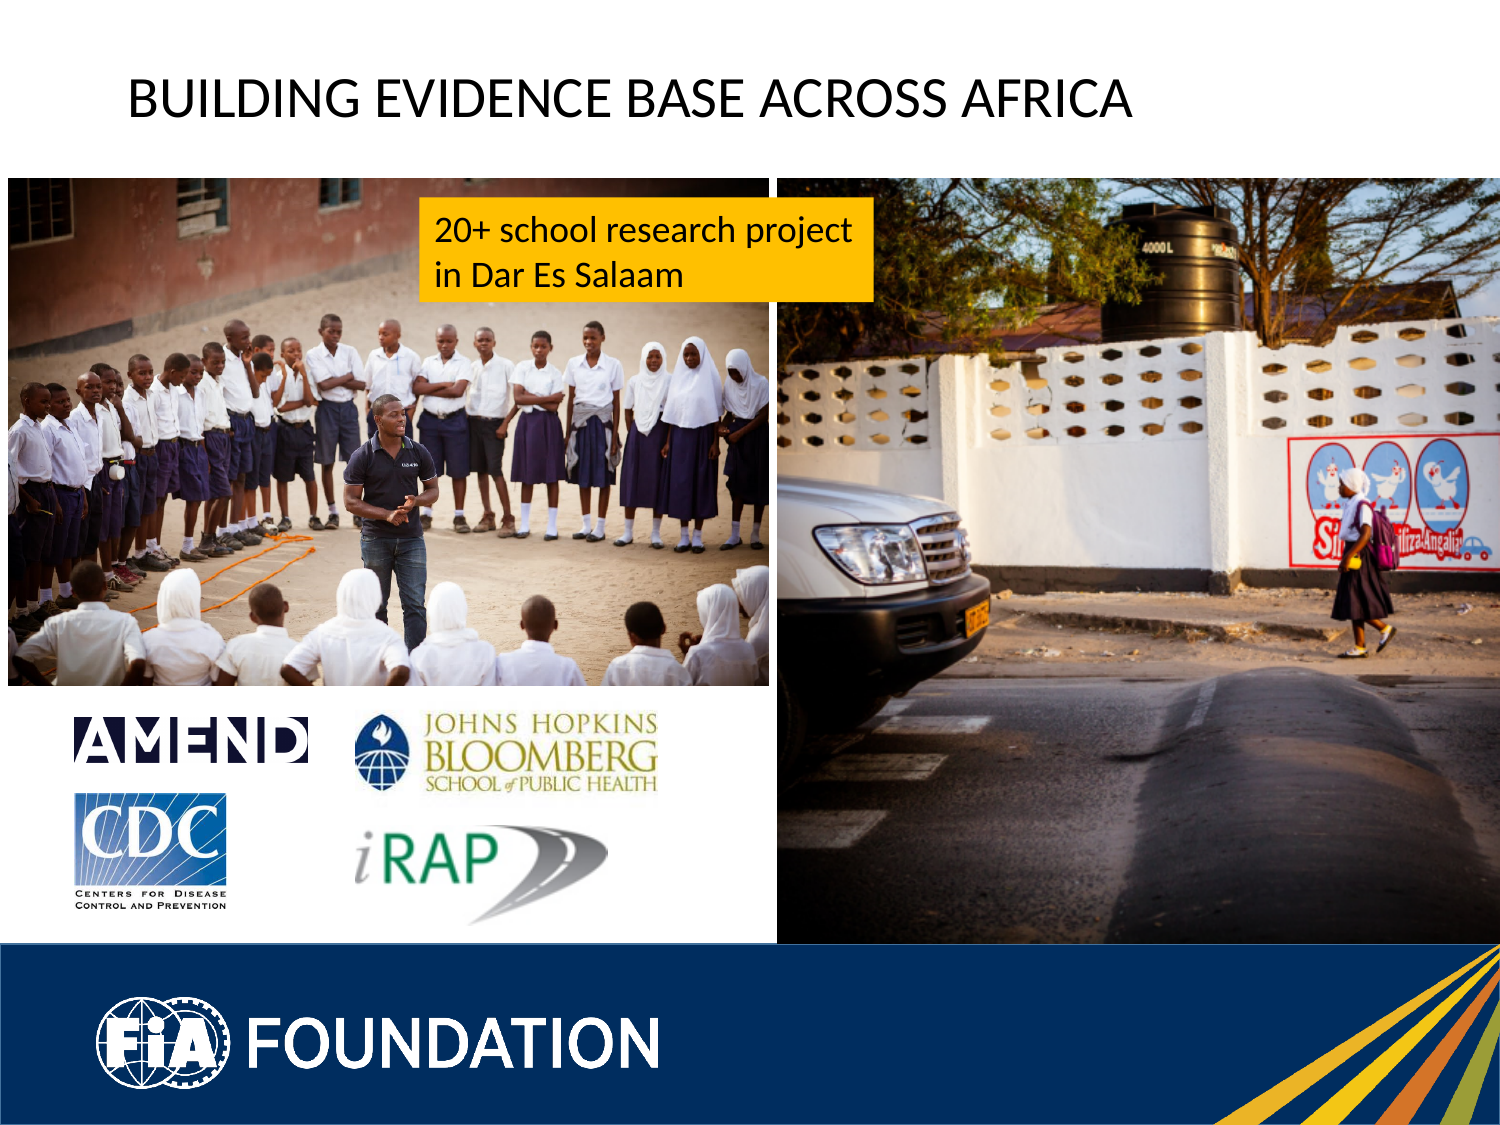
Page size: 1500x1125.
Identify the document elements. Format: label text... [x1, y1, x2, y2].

picture [777, 178, 1500, 1125]
picture [74, 793, 227, 909]
text_box [0, 943, 1212, 1125]
text_box BUILDING EVIDENCE BASE ACROSS AFRICA [112, 59, 1388, 175]
picture [94, 995, 658, 1090]
picture [74, 717, 308, 763]
picture [8, 178, 769, 926]
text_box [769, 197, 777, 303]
